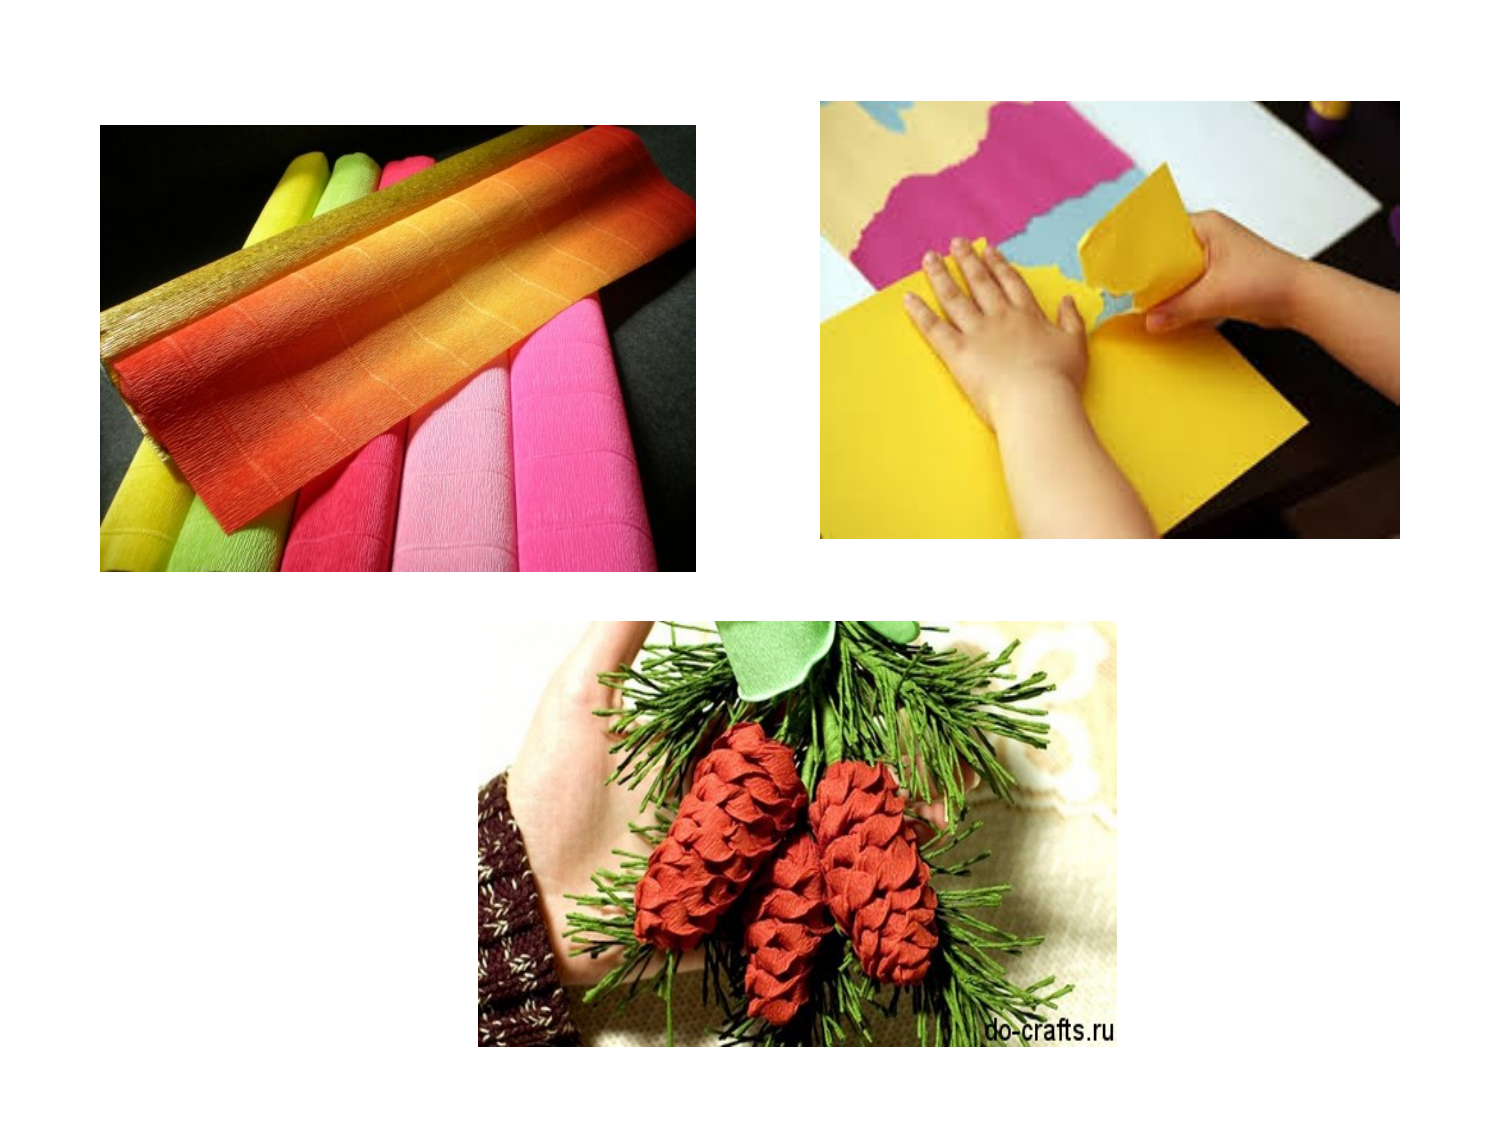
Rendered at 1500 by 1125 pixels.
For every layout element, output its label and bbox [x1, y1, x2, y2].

picture [100, 125, 696, 573]
picture [478, 621, 1117, 1048]
picture [820, 101, 1400, 540]
